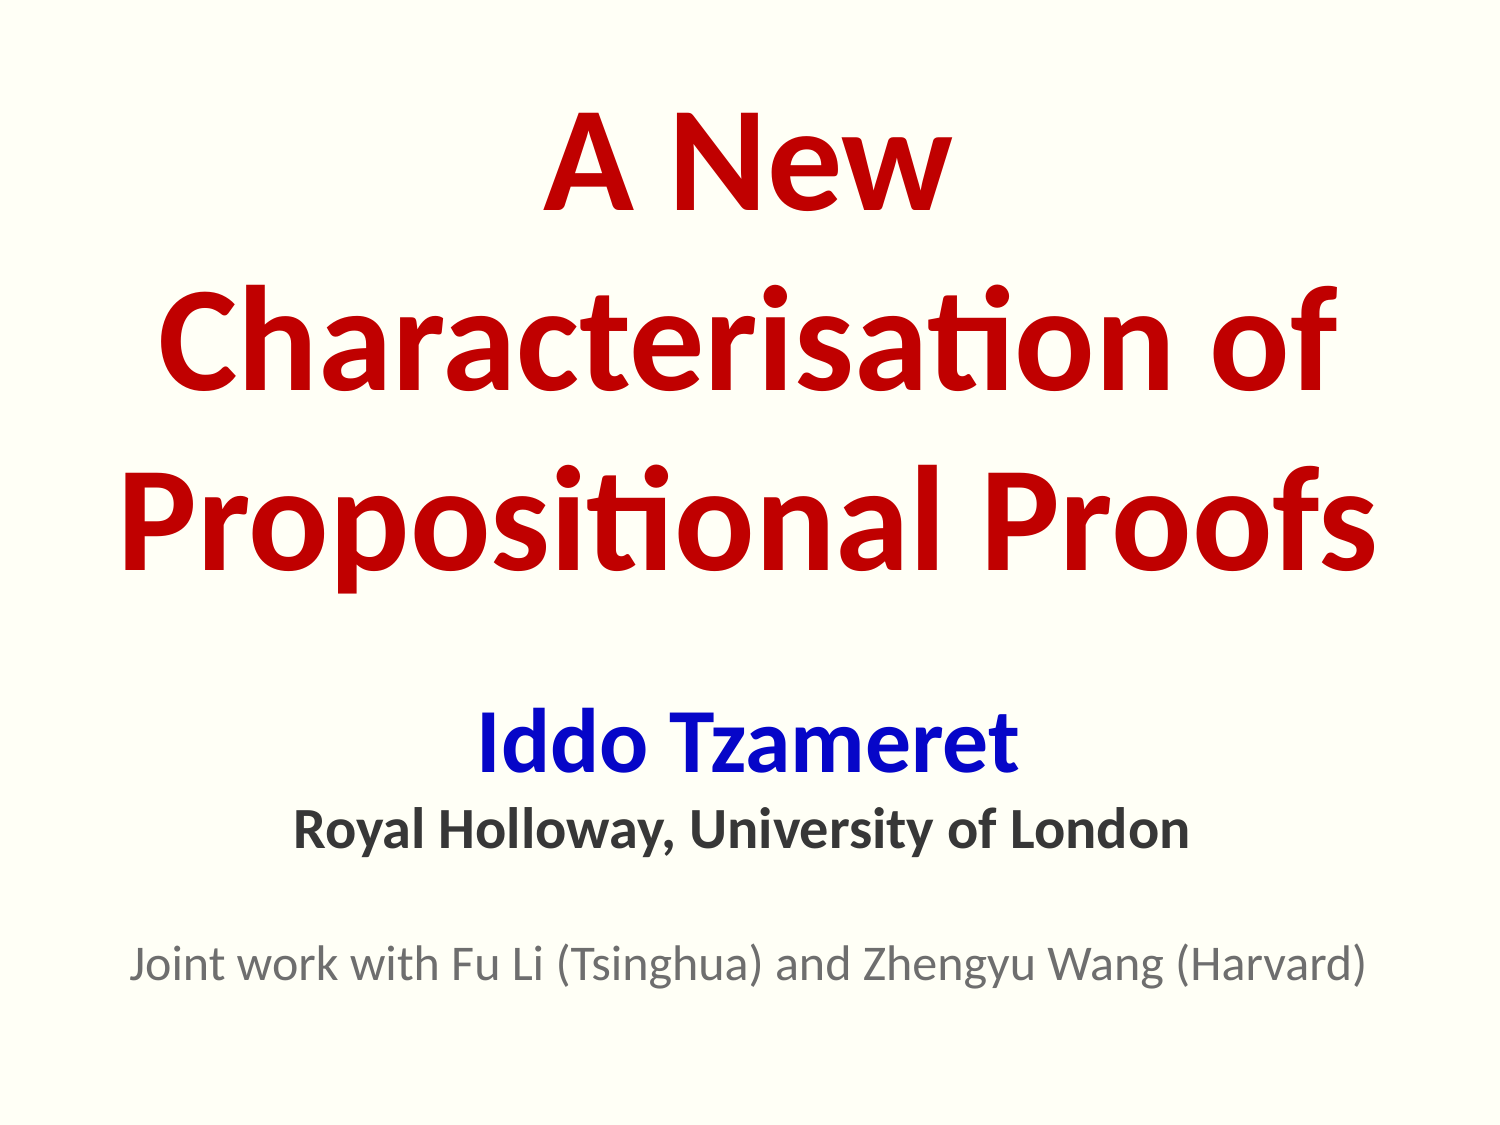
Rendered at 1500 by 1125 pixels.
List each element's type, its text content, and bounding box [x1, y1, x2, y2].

title A New Characterisation of Propositional Proofs Iddo Tzameret Royal Holloway, University of London Joint work with Fu Li (Tsinghua) and Zhengyu Wang (Harvard) [70, 52, 1427, 999]
